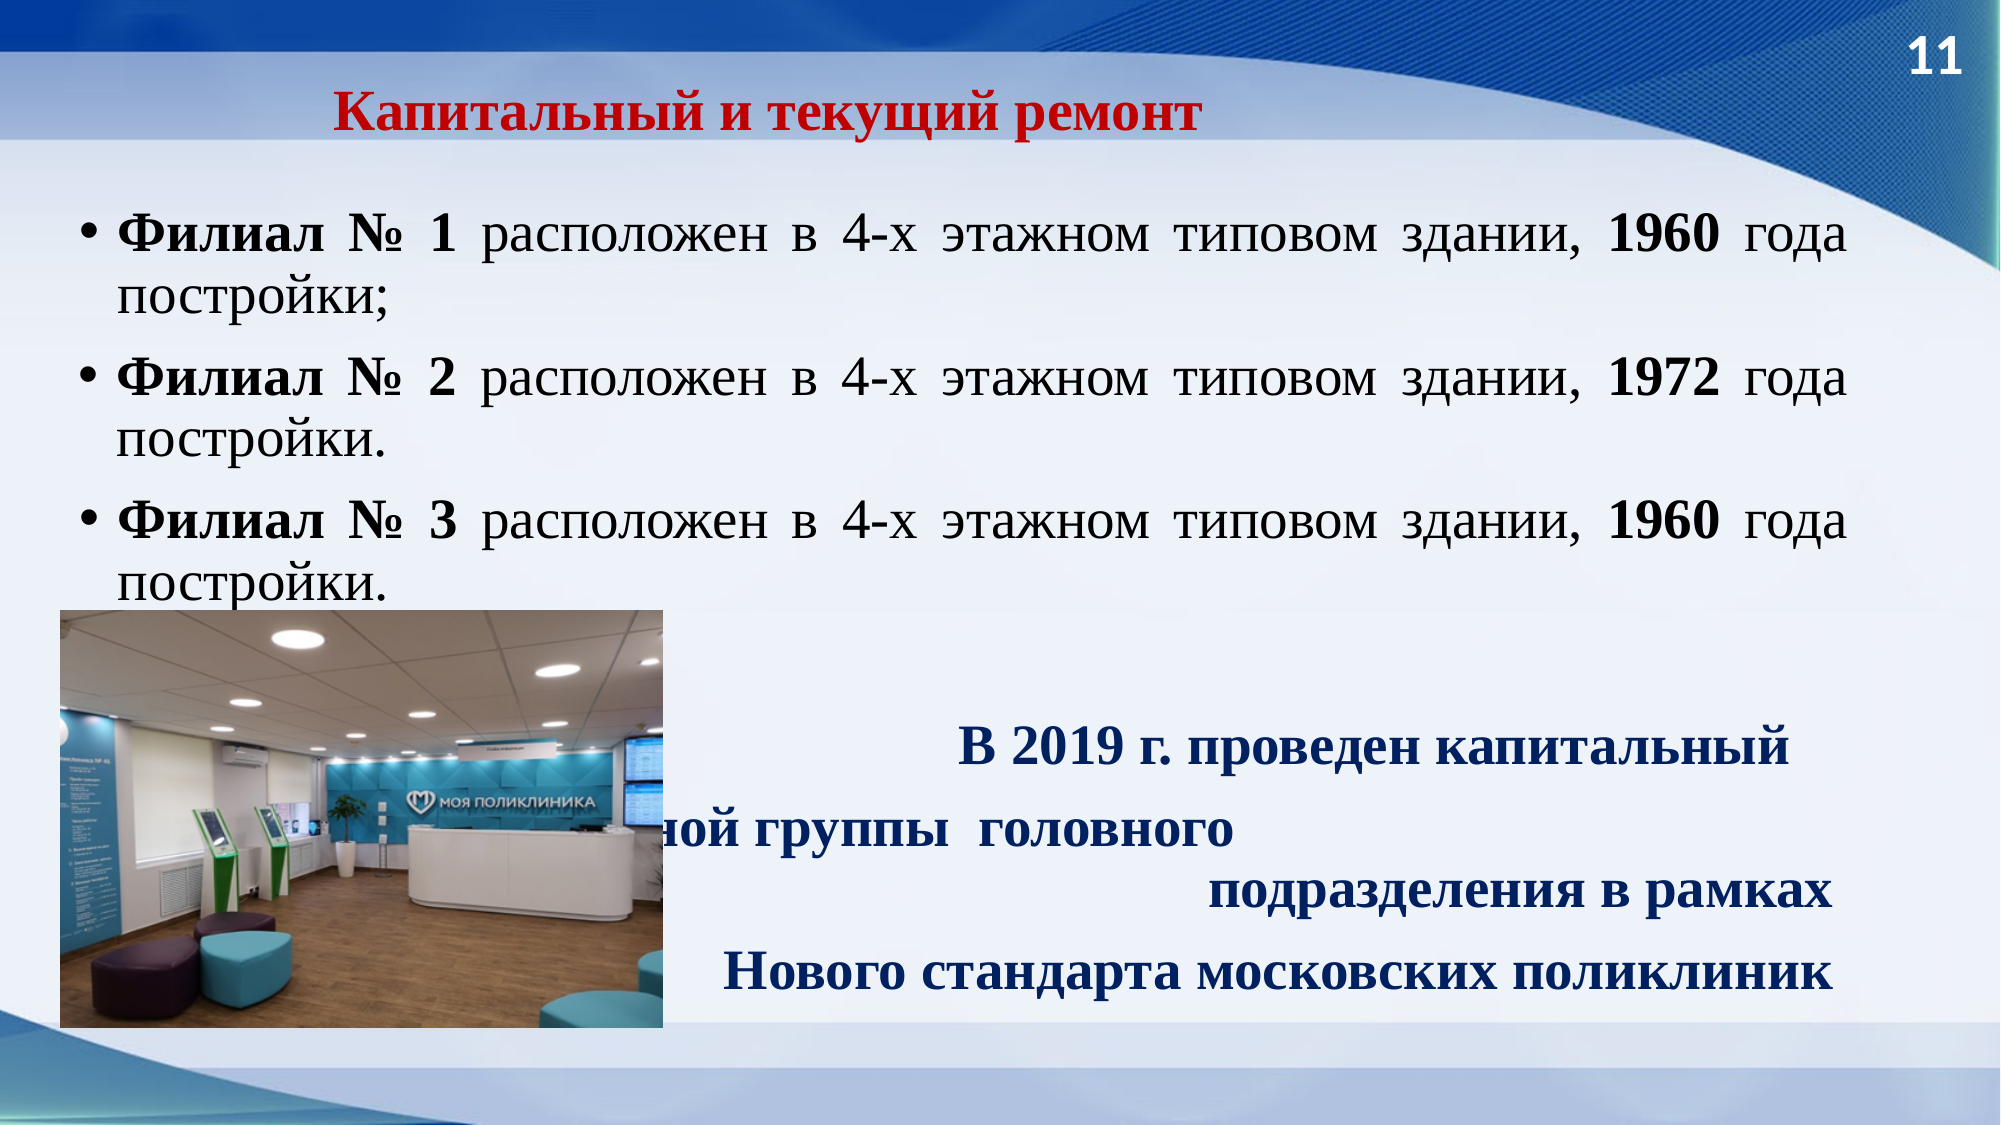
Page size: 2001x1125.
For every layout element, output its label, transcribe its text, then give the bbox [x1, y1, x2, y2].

text_box Капитальный и текущий ремонт [60, 64, 1477, 150]
list Филиал № 1 расположен в 4-х этажном типовом здании, 1960 года постройки; Филиал № 2 расположен в 4-х этажном типовом здании, 1972 года постройки. Филиал № 3 расположен в 4-х этажном типовом здании, 1960 года постройки. В 2019 г. проведен капитальный ремонт входной группы головного подразделения в рамках Нового стандарта московских поликлиник [29, 194, 1863, 1014]
title [0, 40, 1576, 137]
picture [0, 0, 2001, 1125]
